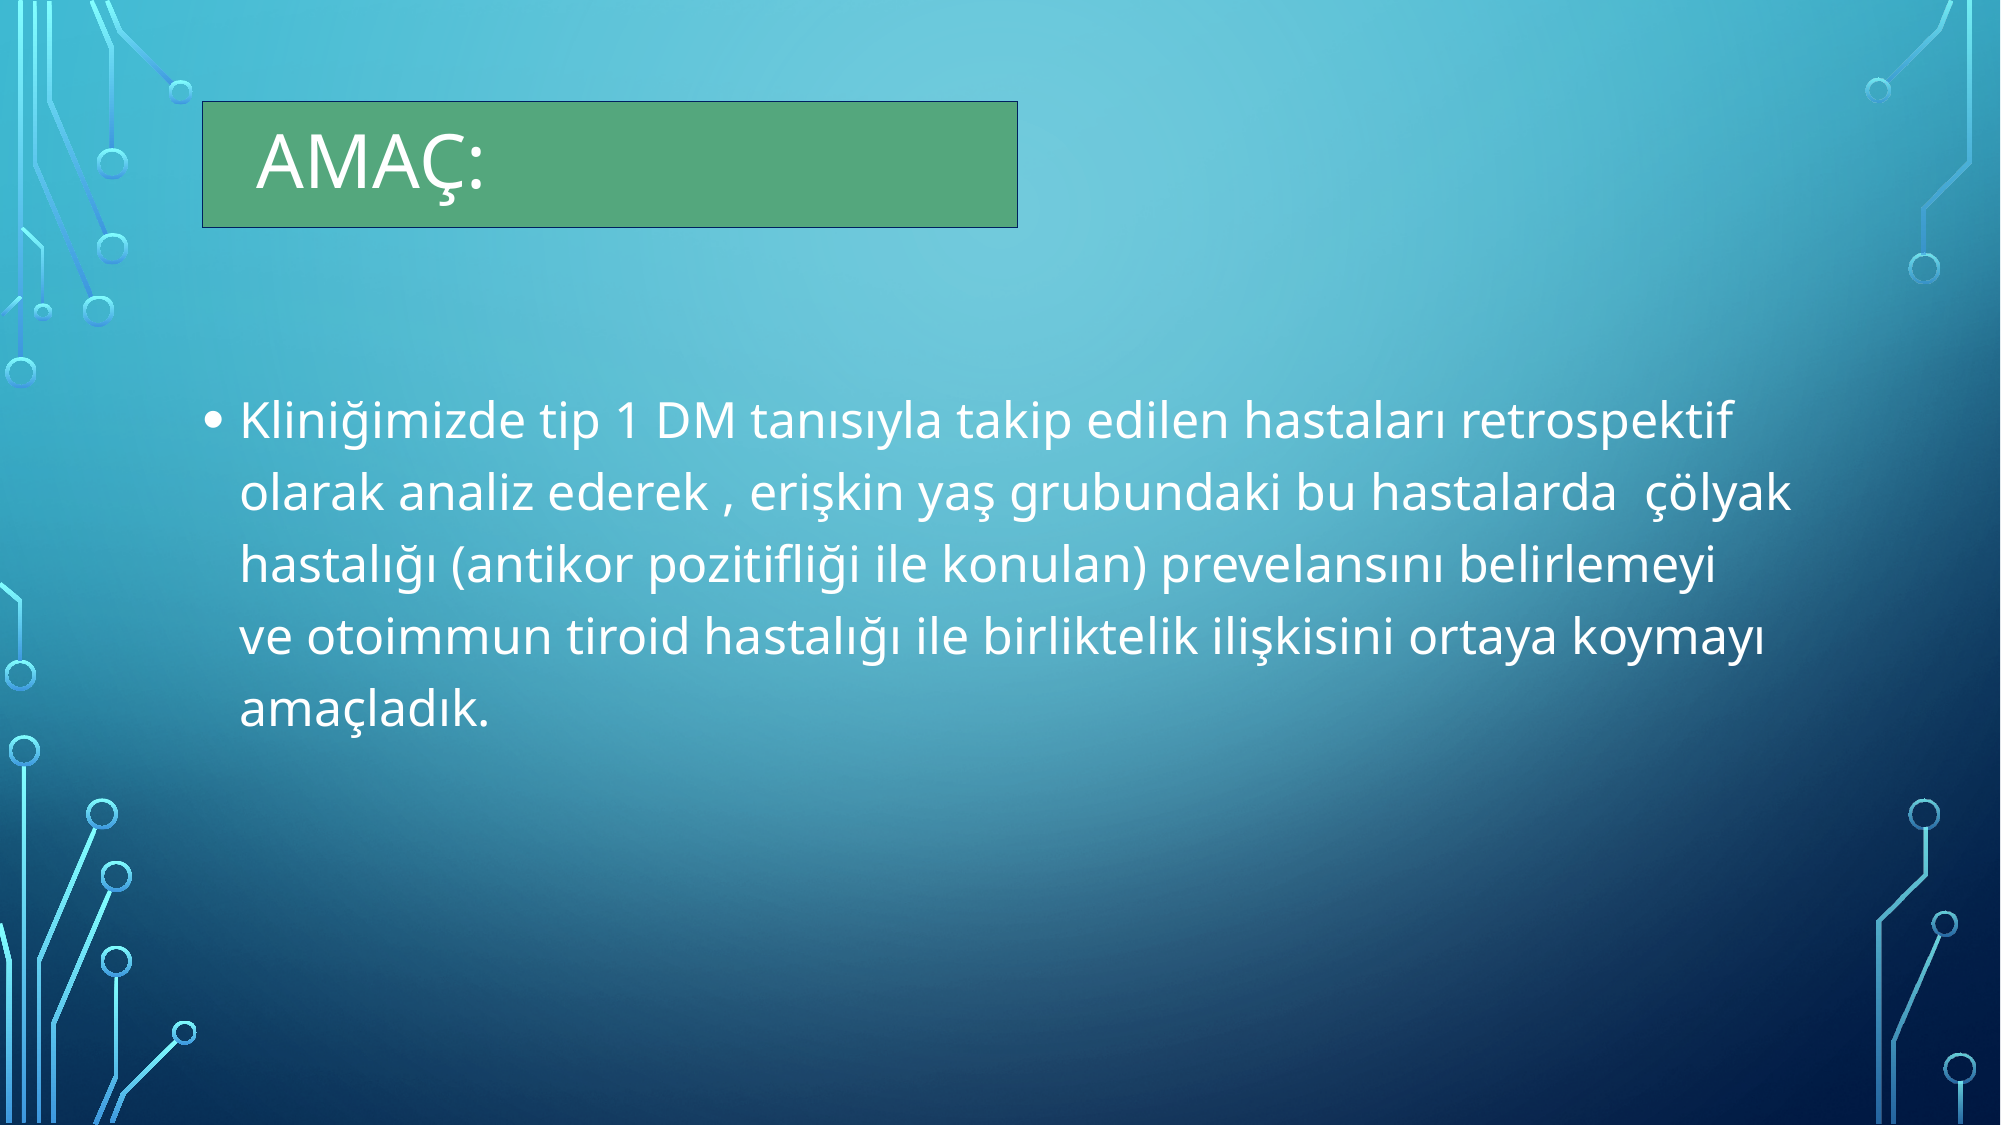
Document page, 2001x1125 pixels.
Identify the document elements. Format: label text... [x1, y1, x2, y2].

list Kliniğimizde tip 1 DM tanısıyla takip edilen hastaları retrospektif olarak analiz ederek , erişkin yaş grubundaki bu hastalarda çölyak hastalığı (antikor pozitifliği ile konulan) prevelansını belirlemeyi ve otoimmun tiroid hastalığı ile birliktelik ilişkisini ortaya koymayı amaçladık. [187, 369, 1813, 950]
title Amaç: [202, 101, 1018, 228]
